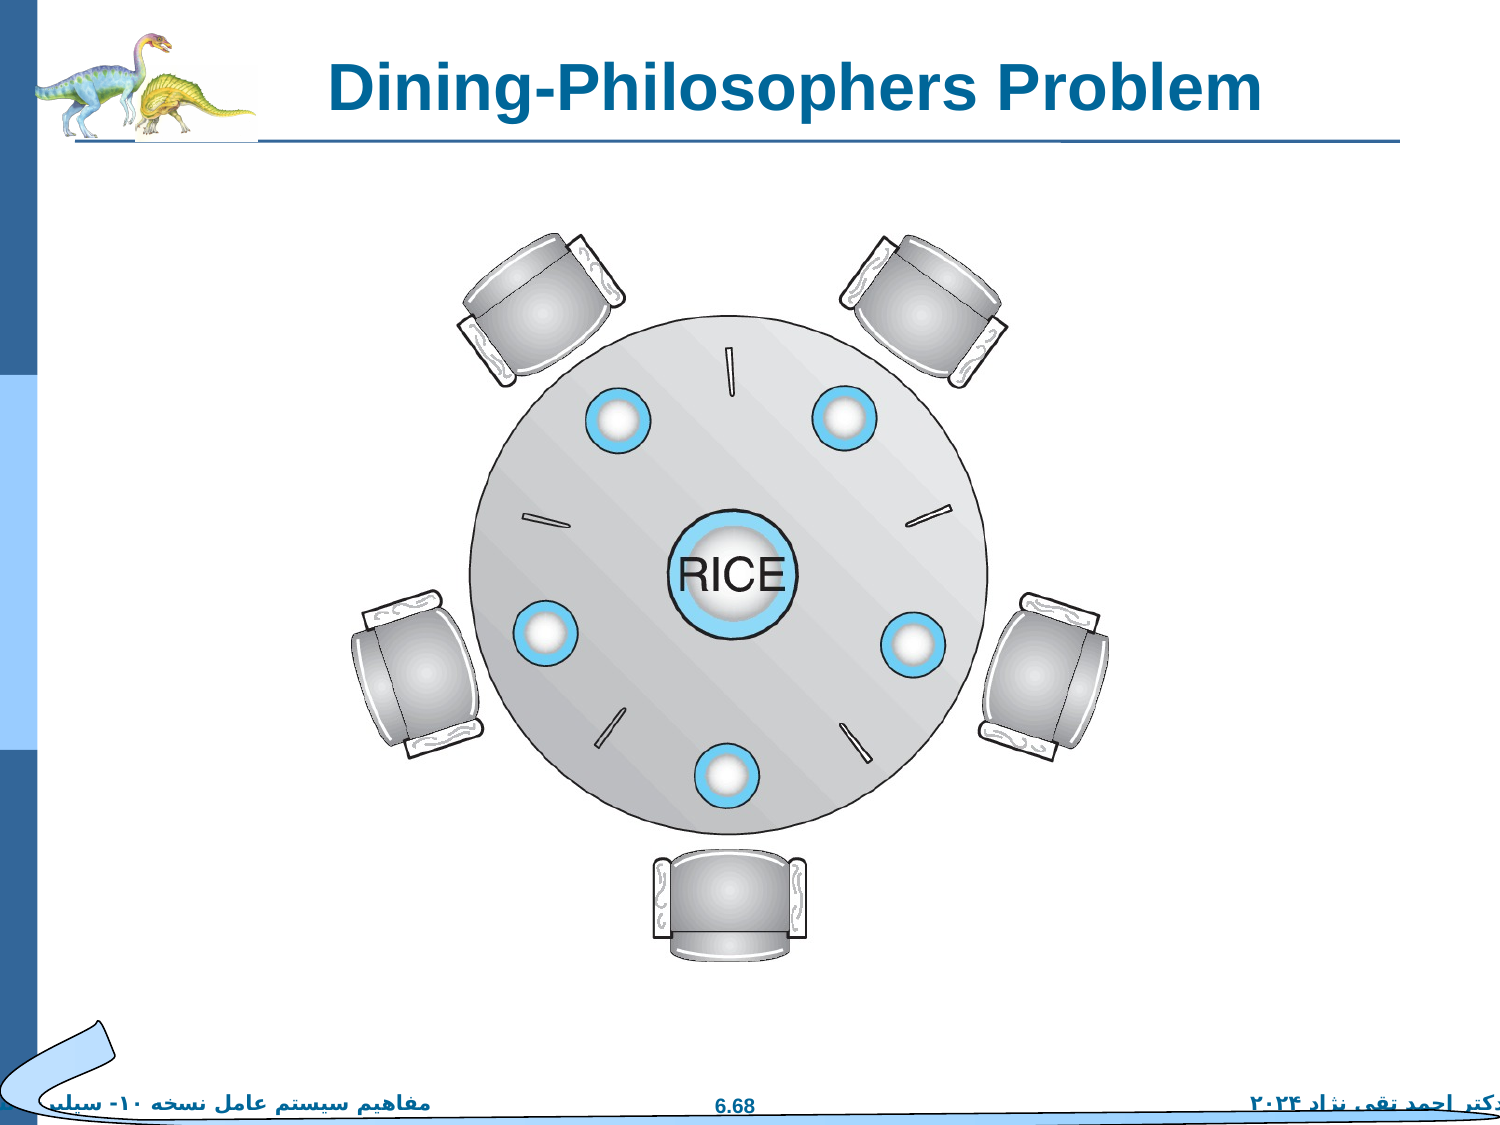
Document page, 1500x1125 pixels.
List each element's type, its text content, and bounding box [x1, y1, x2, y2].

picture [18, 20, 258, 151]
picture [350, 233, 1109, 962]
title Dining-Philosophers Problem [166, 36, 1425, 131]
